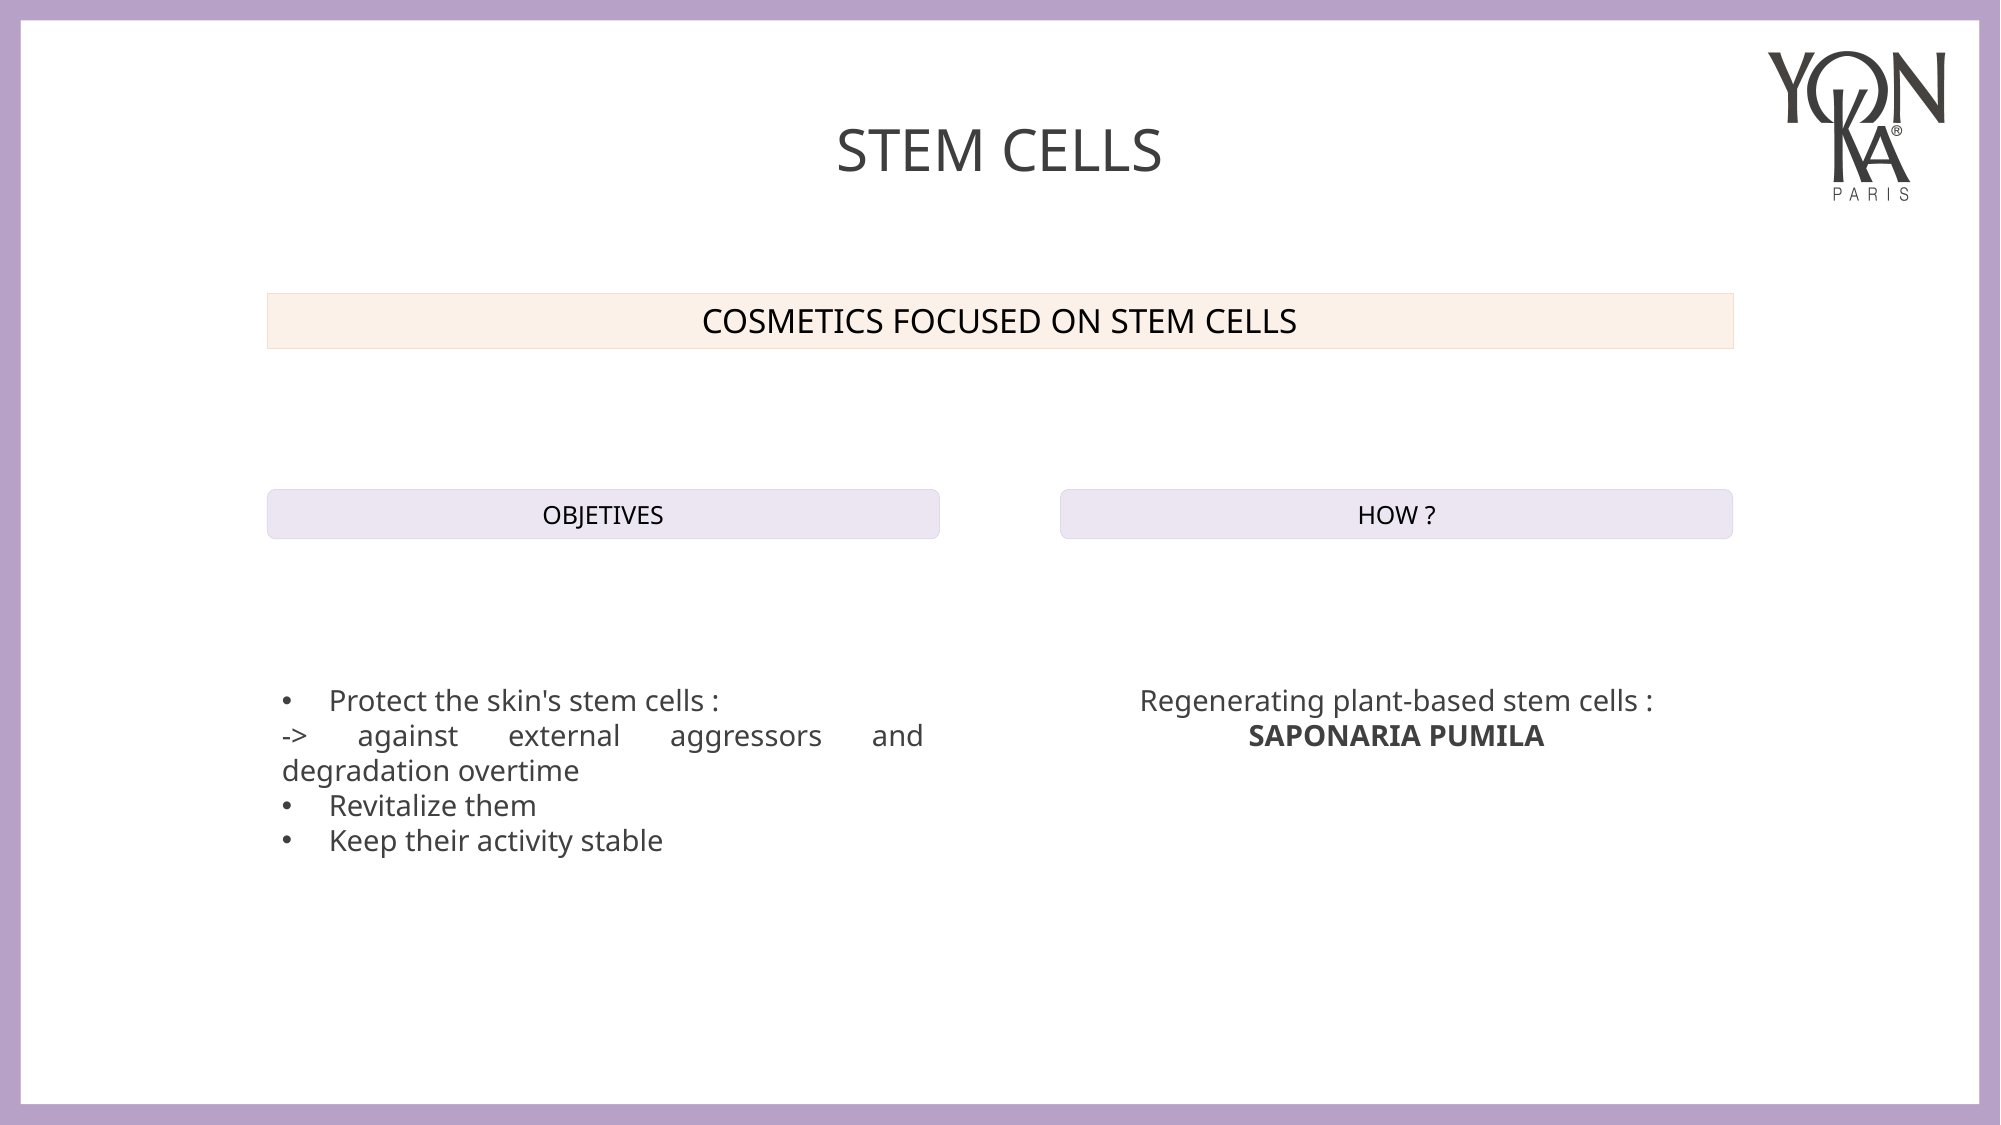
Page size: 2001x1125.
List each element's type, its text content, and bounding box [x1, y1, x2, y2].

text_box STEM CELLS [0, 87, 2000, 218]
picture [0, 218, 2000, 1125]
text_box OBJETIVES [267, 489, 940, 539]
text_box HOW ? [1060, 489, 1733, 539]
text_box Regenerating plant-based stem cells : SAPONARIA PUMILA [1060, 675, 1733, 795]
picture [0, 0, 2000, 87]
text_box COSMETICS FOCUSED ON STEM CELLS [267, 293, 1733, 348]
text_box Protect the skin's stem cells : -> against external aggressors and degradation overtime Revitalize them Keep their activity stable [267, 675, 940, 865]
